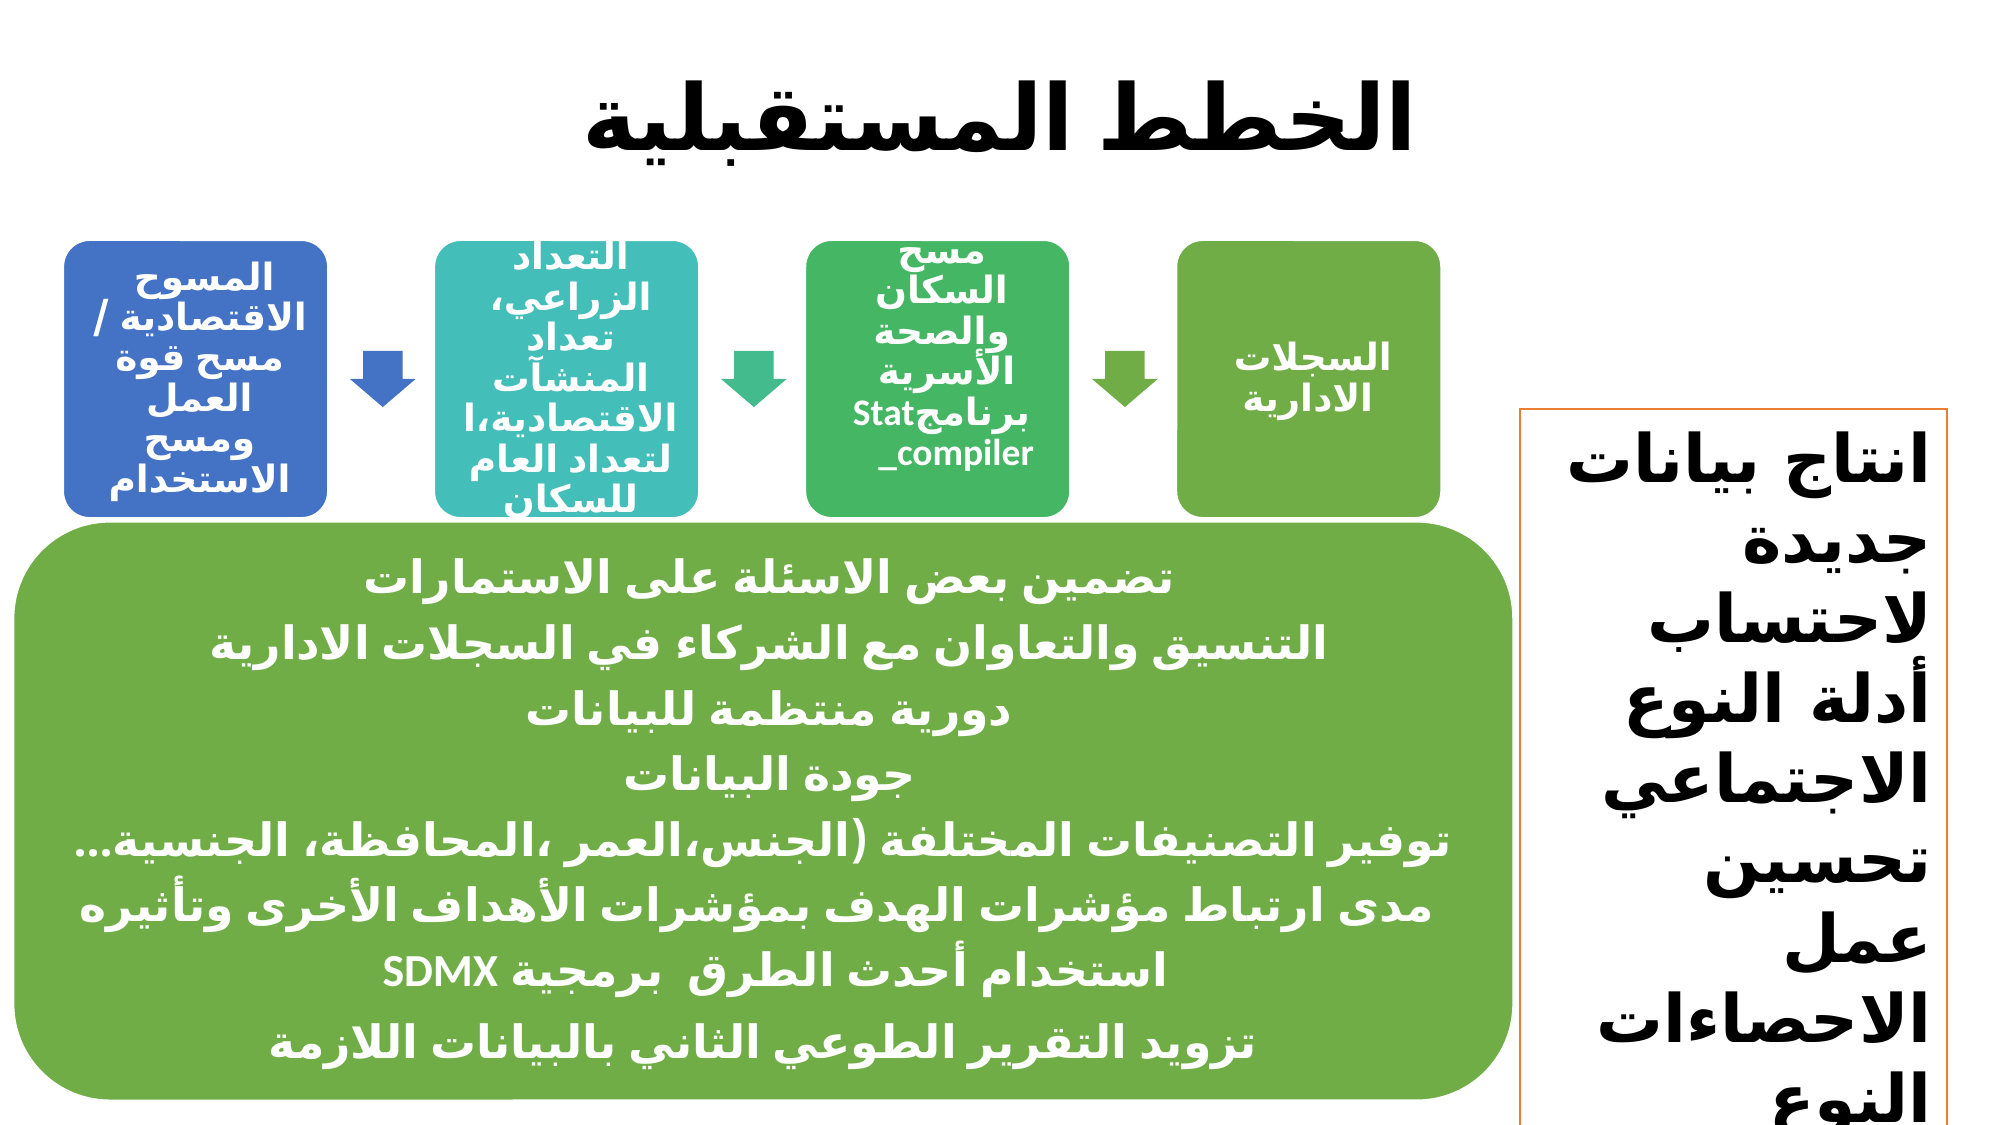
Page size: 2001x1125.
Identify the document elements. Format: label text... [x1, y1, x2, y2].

text_box انتاج بيانات جديدة لاحتساب أدلة النوع الاجتماعي تحسين عمل الاحصاءات النوع الاجتماعي في أهداف التنمية المستدامة [1519, 408, 1948, 1125]
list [62, 120, 1442, 521]
title الخطط المستقبلية [137, 11, 1863, 230]
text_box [13, 521, 1514, 1101]
